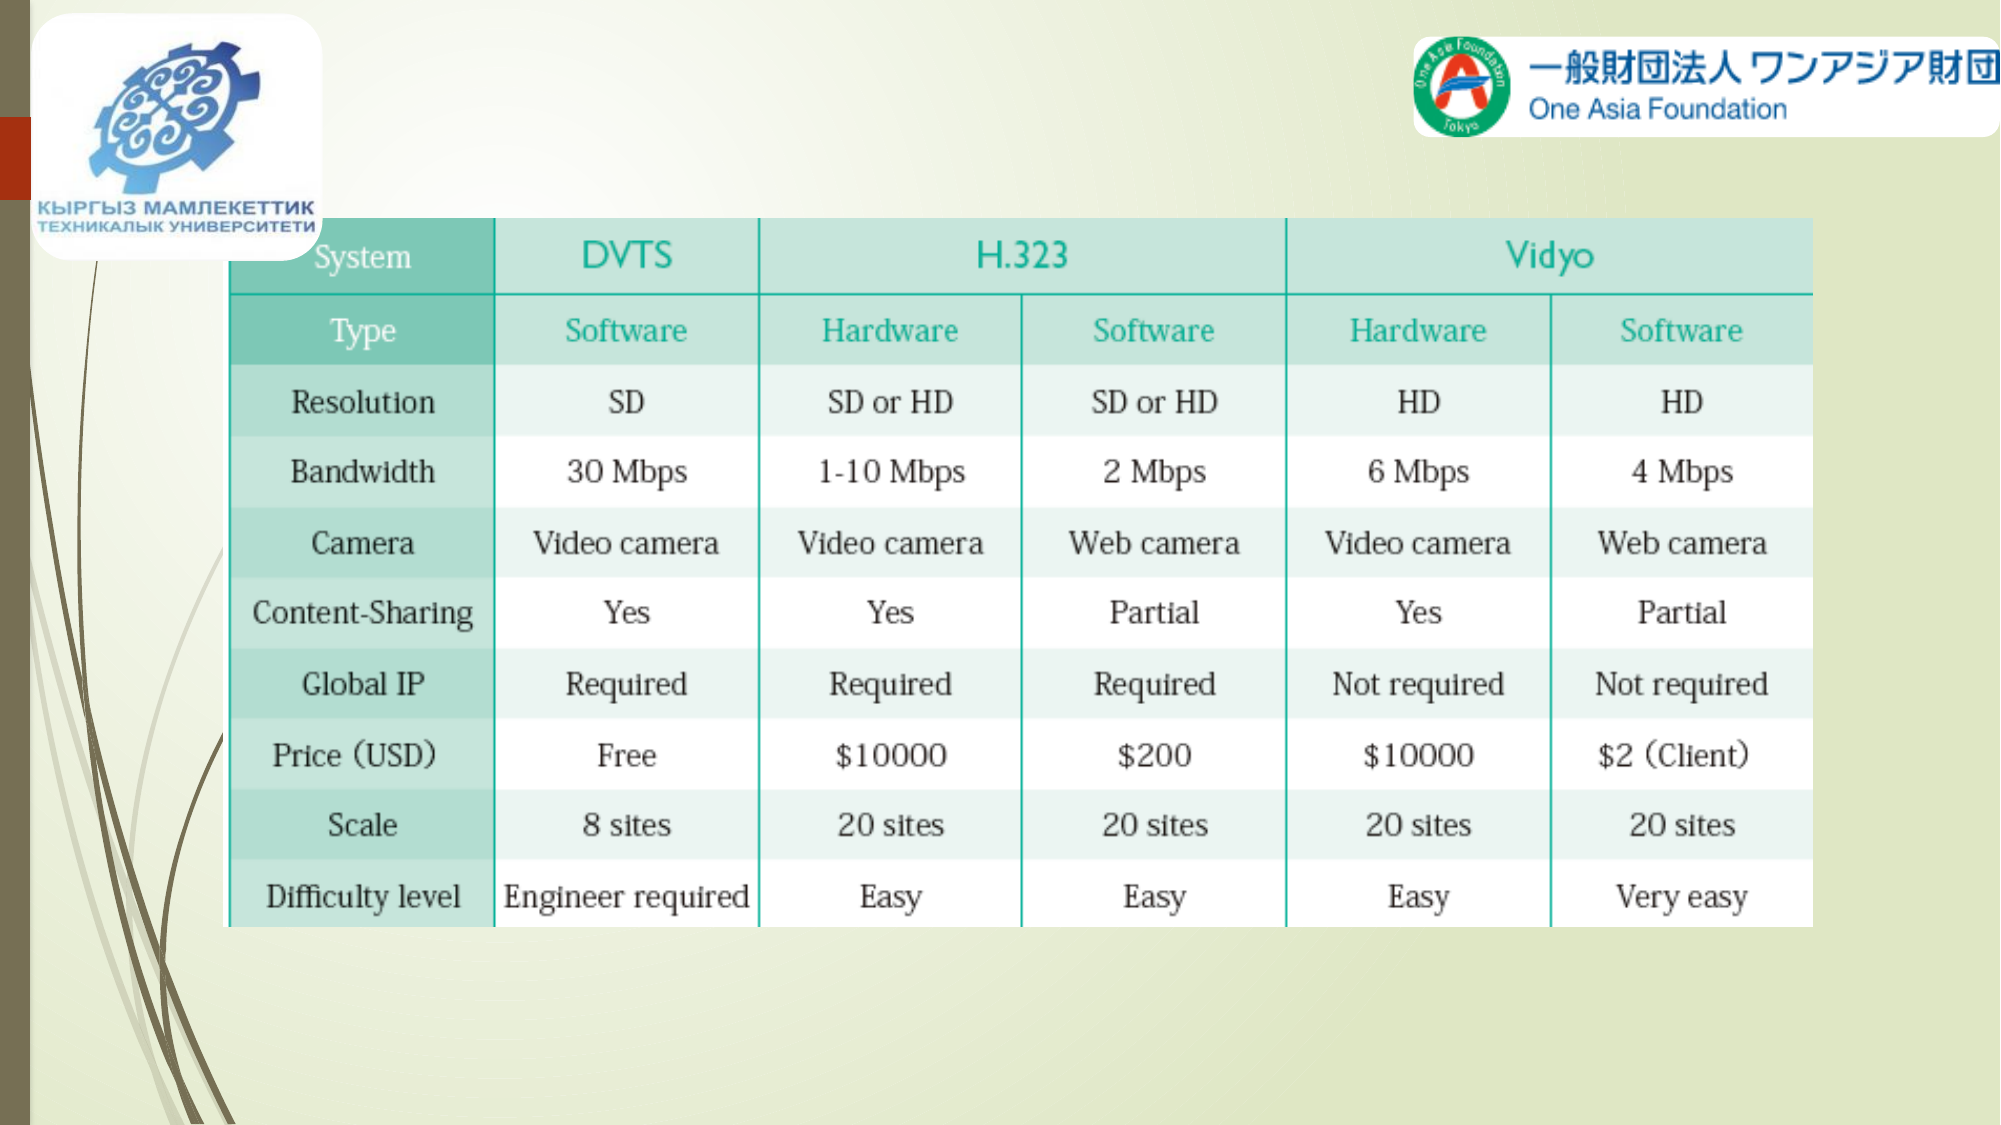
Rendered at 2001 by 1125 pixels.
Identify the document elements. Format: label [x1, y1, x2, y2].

text_box [30, 13, 2000, 262]
picture [223, 262, 1813, 927]
